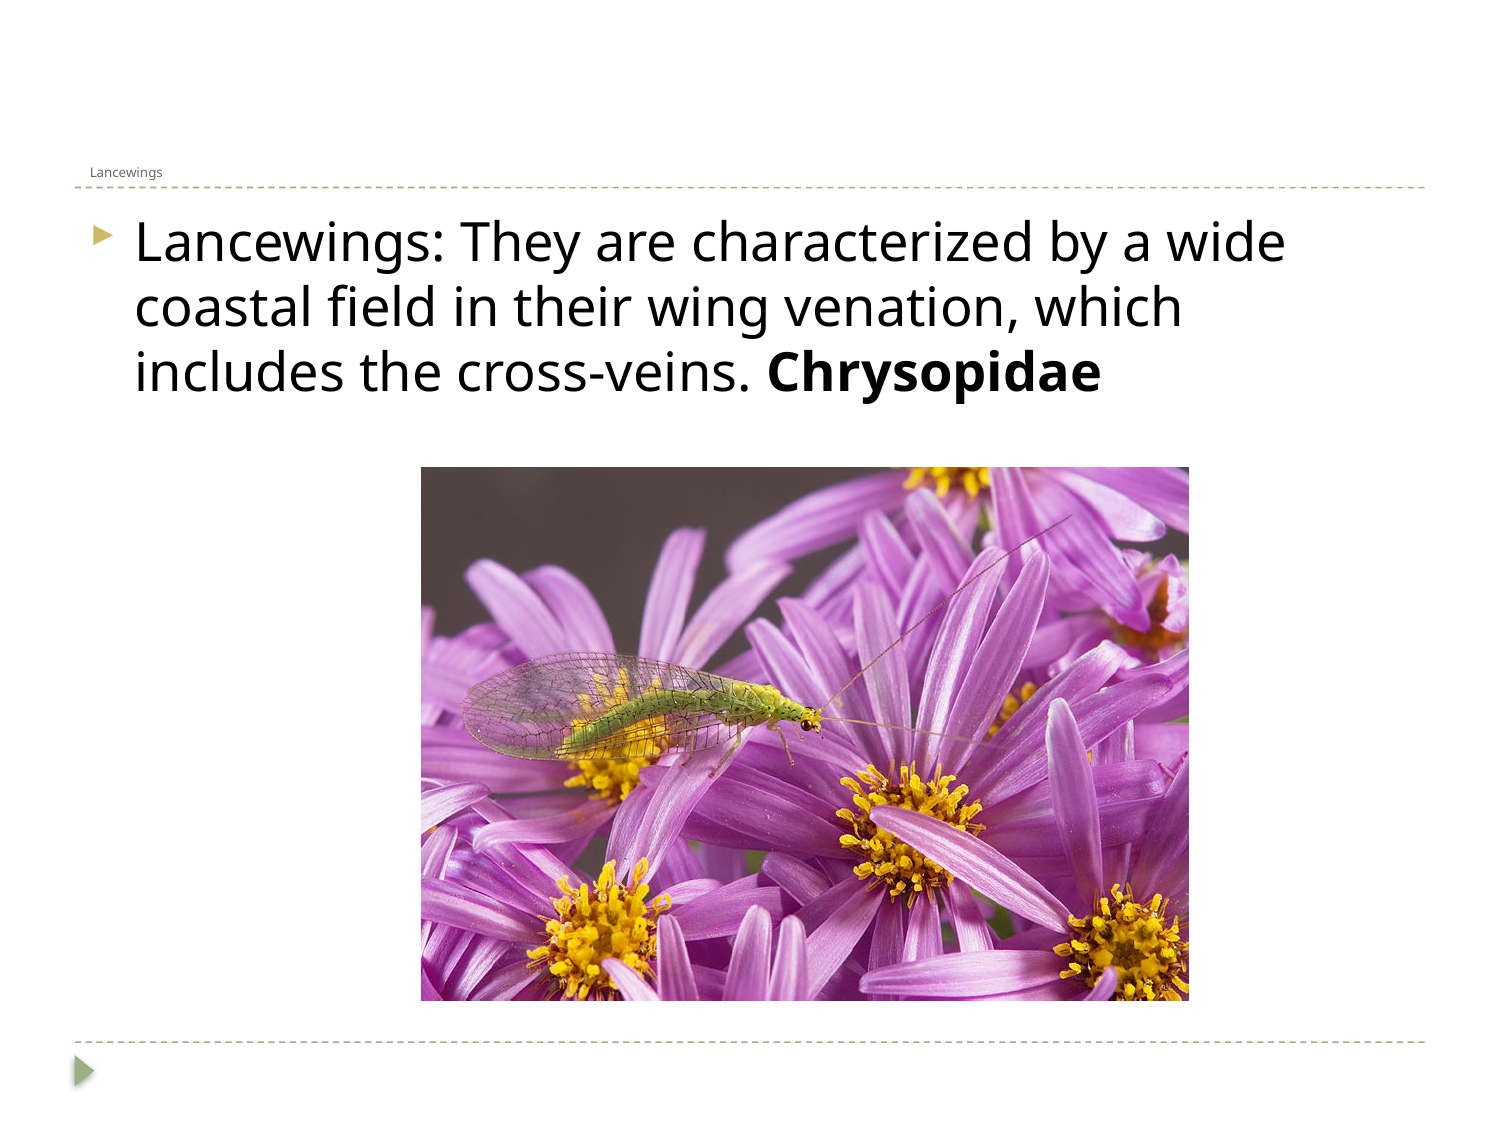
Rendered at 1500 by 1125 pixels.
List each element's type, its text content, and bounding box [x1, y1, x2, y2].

list Lancewings: They are characterized by a wide coastal field in their wing venation, which includes the cross-veins. Chrysopidae [75, 200, 1425, 1010]
picture [421, 467, 1190, 1001]
title Lancewings [75, 24, 1425, 188]
